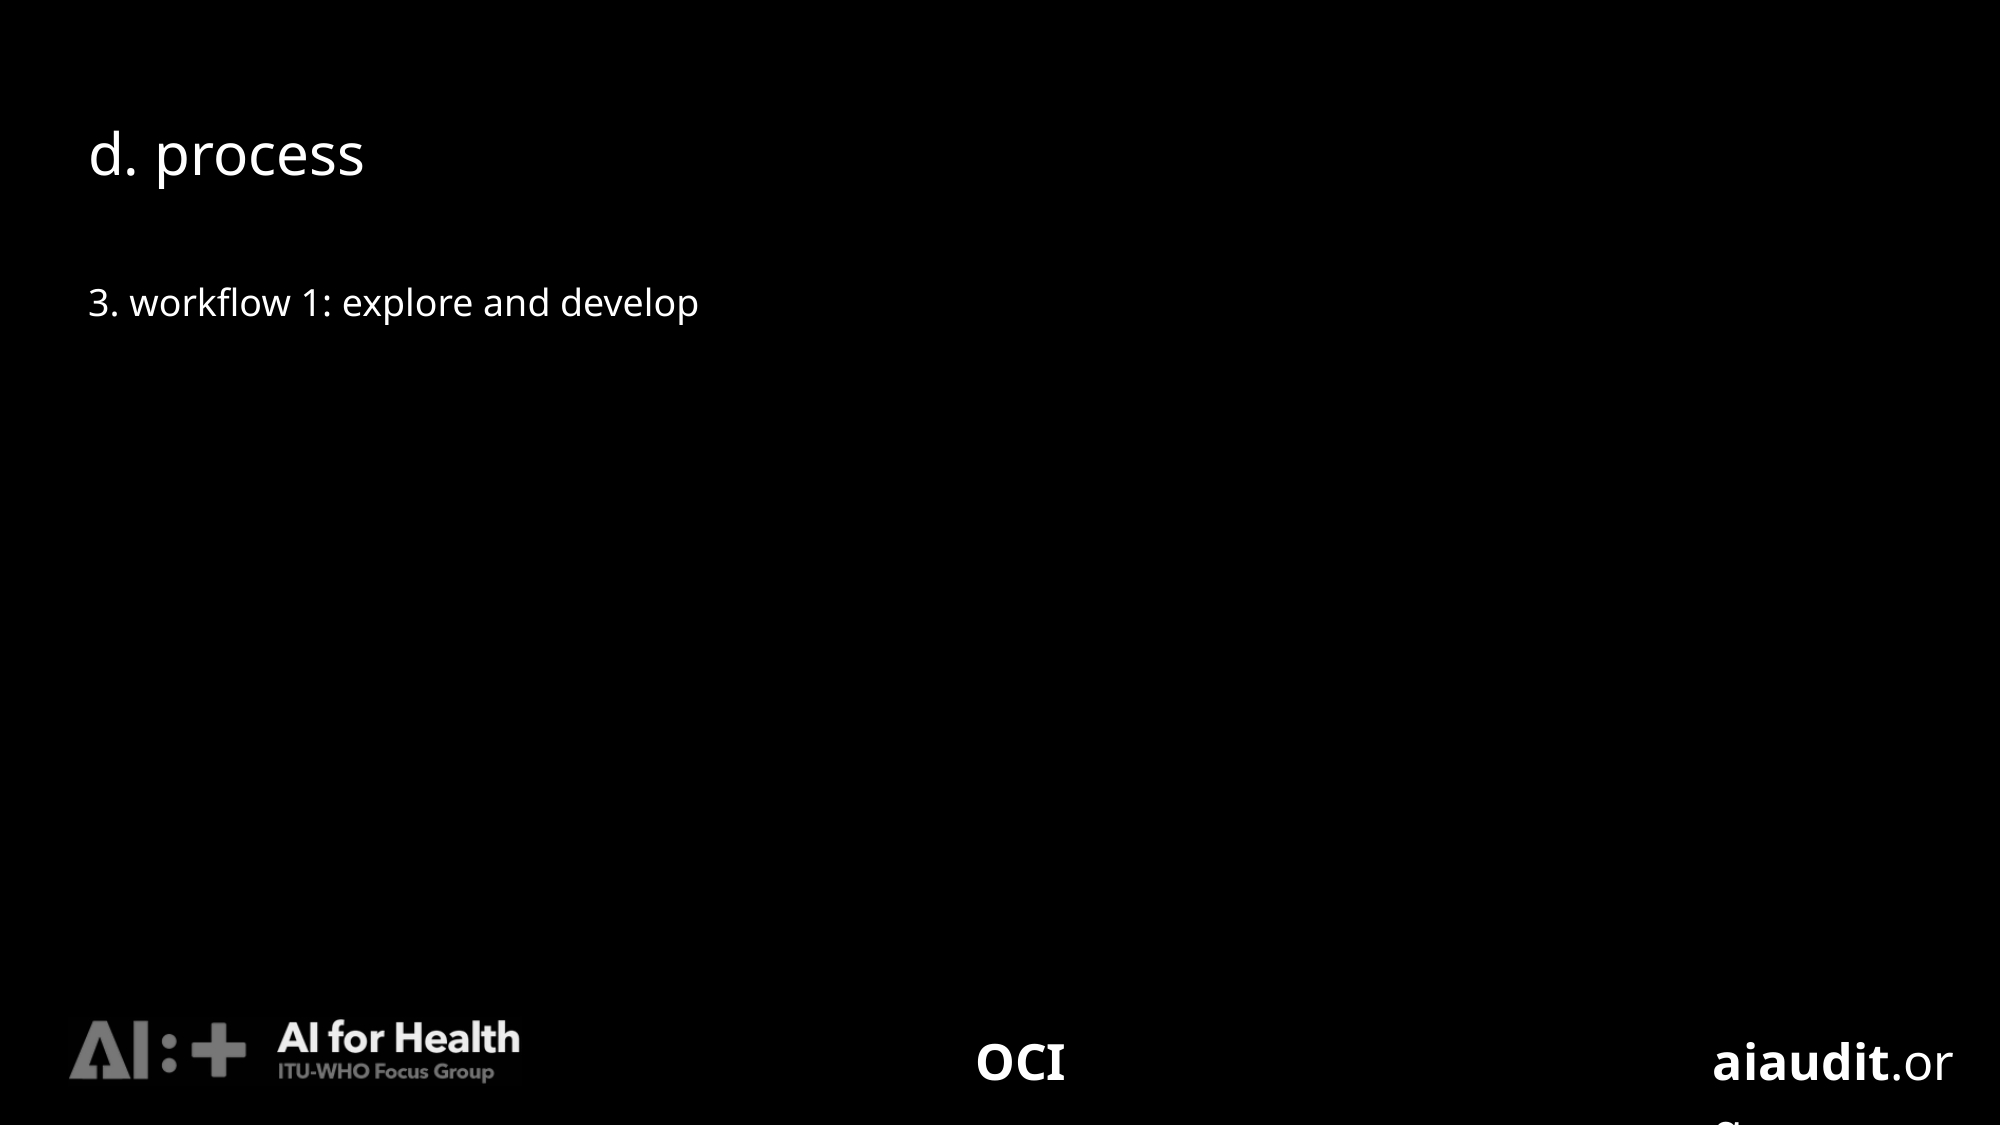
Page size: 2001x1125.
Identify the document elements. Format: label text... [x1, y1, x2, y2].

list 3. workflow 1: explore and develop [68, 252, 1932, 1000]
picture [67, 1017, 522, 1086]
title d. process [68, 97, 1932, 223]
